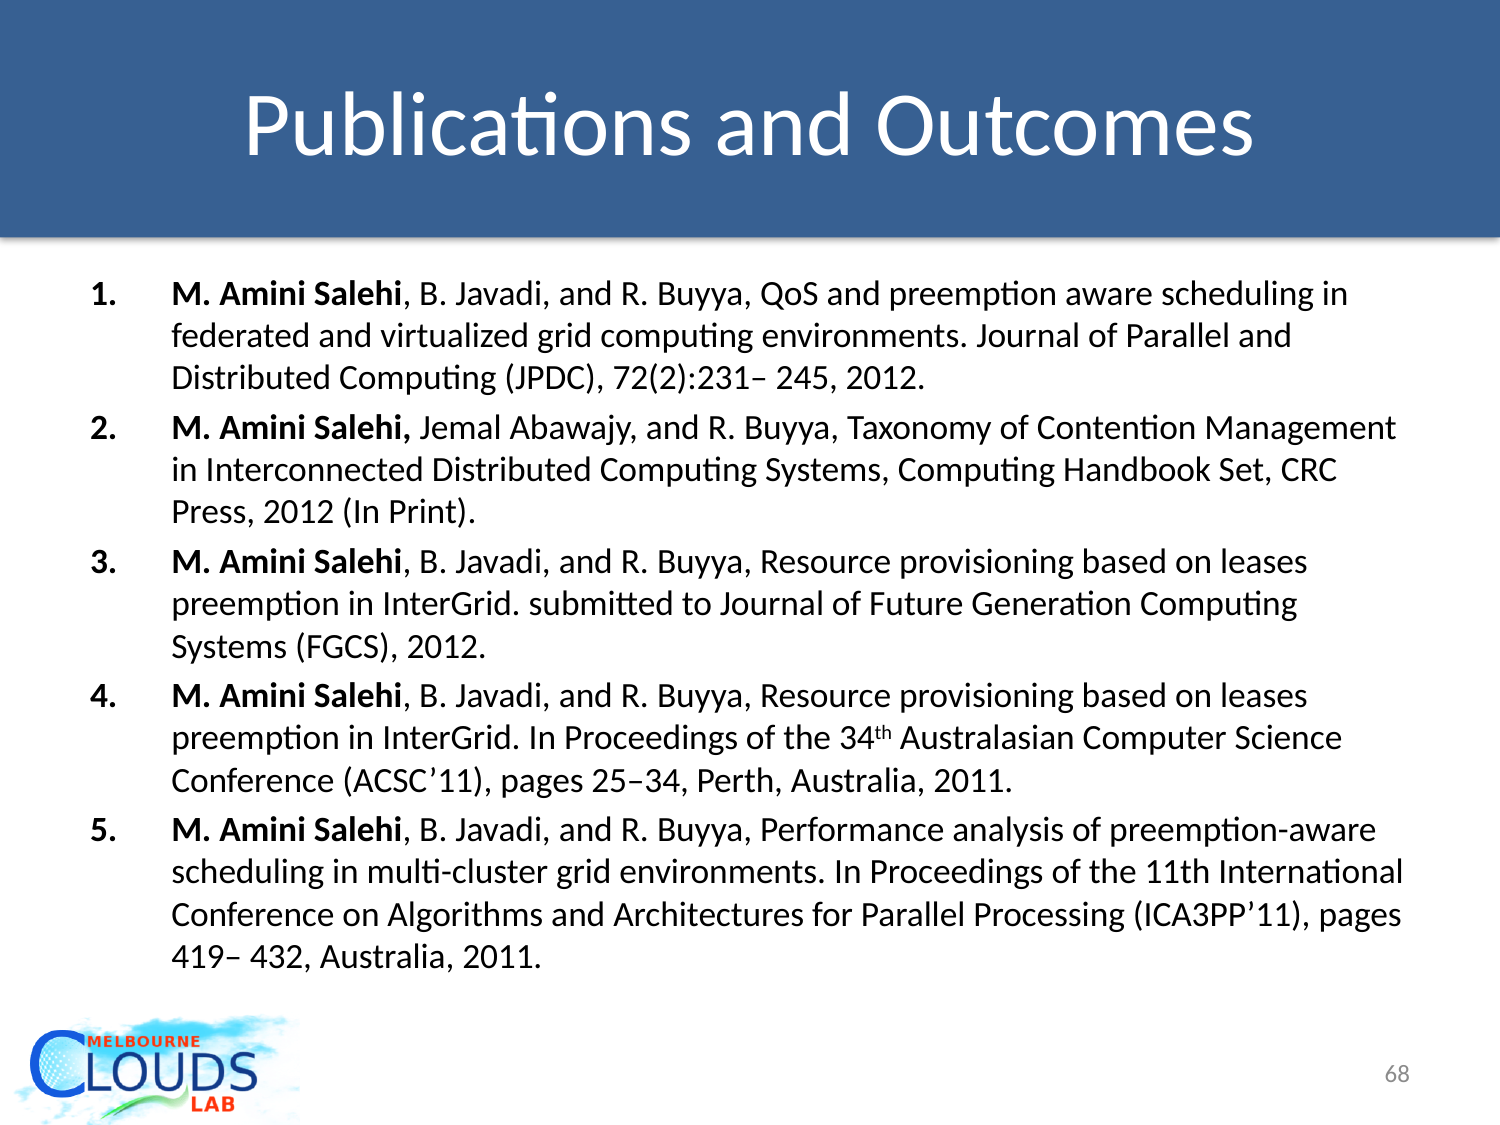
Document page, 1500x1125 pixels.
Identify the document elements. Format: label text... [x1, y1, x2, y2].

picture [0, 1012, 300, 1125]
list M. Amini Salehi, B. Javadi, and R. Buyya, QoS and preemption aware scheduling in federated and virtualized grid computing environments. Journal of Parallel and Distributed Computing (JPDC), 72(2):231– 245, 2012. M. Amini Salehi, Jemal Abawajy, and R. Buyya, Taxonomy of Contention Management in Interconnected Distributed Computing Systems, Computing Handbook Set, CRC Press, 2012 (In Print). M. Amini Salehi, B. Javadi, and R. Buyya, Resource provisioning based on leases preemption in InterGrid. submitted to Journal of Future Generation Computing Systems (FGCS), 2012. M. Amini Salehi, B. Javadi, and R. Buyya, Resource provisioning based on leases preemption in InterGrid. In Proceedings of the 34th Australasian Computer Science Conference (ACSC’11), pages 25–34, Perth, Australia, 2011. M. Amini Salehi, B. Javadi, and R. Buyya, Performance analysis of preemption-aware scheduling in multi-cluster grid environments. In Proceedings of the 11th International Conference on Algorithms and Architectures for Parallel Processing (ICA3PP’11), pages 419– 432, Australia, 2011. [75, 262, 1425, 1005]
slide_number 68 [1074, 1042, 1425, 1103]
title Publications and Outcomes [75, 24, 1425, 213]
